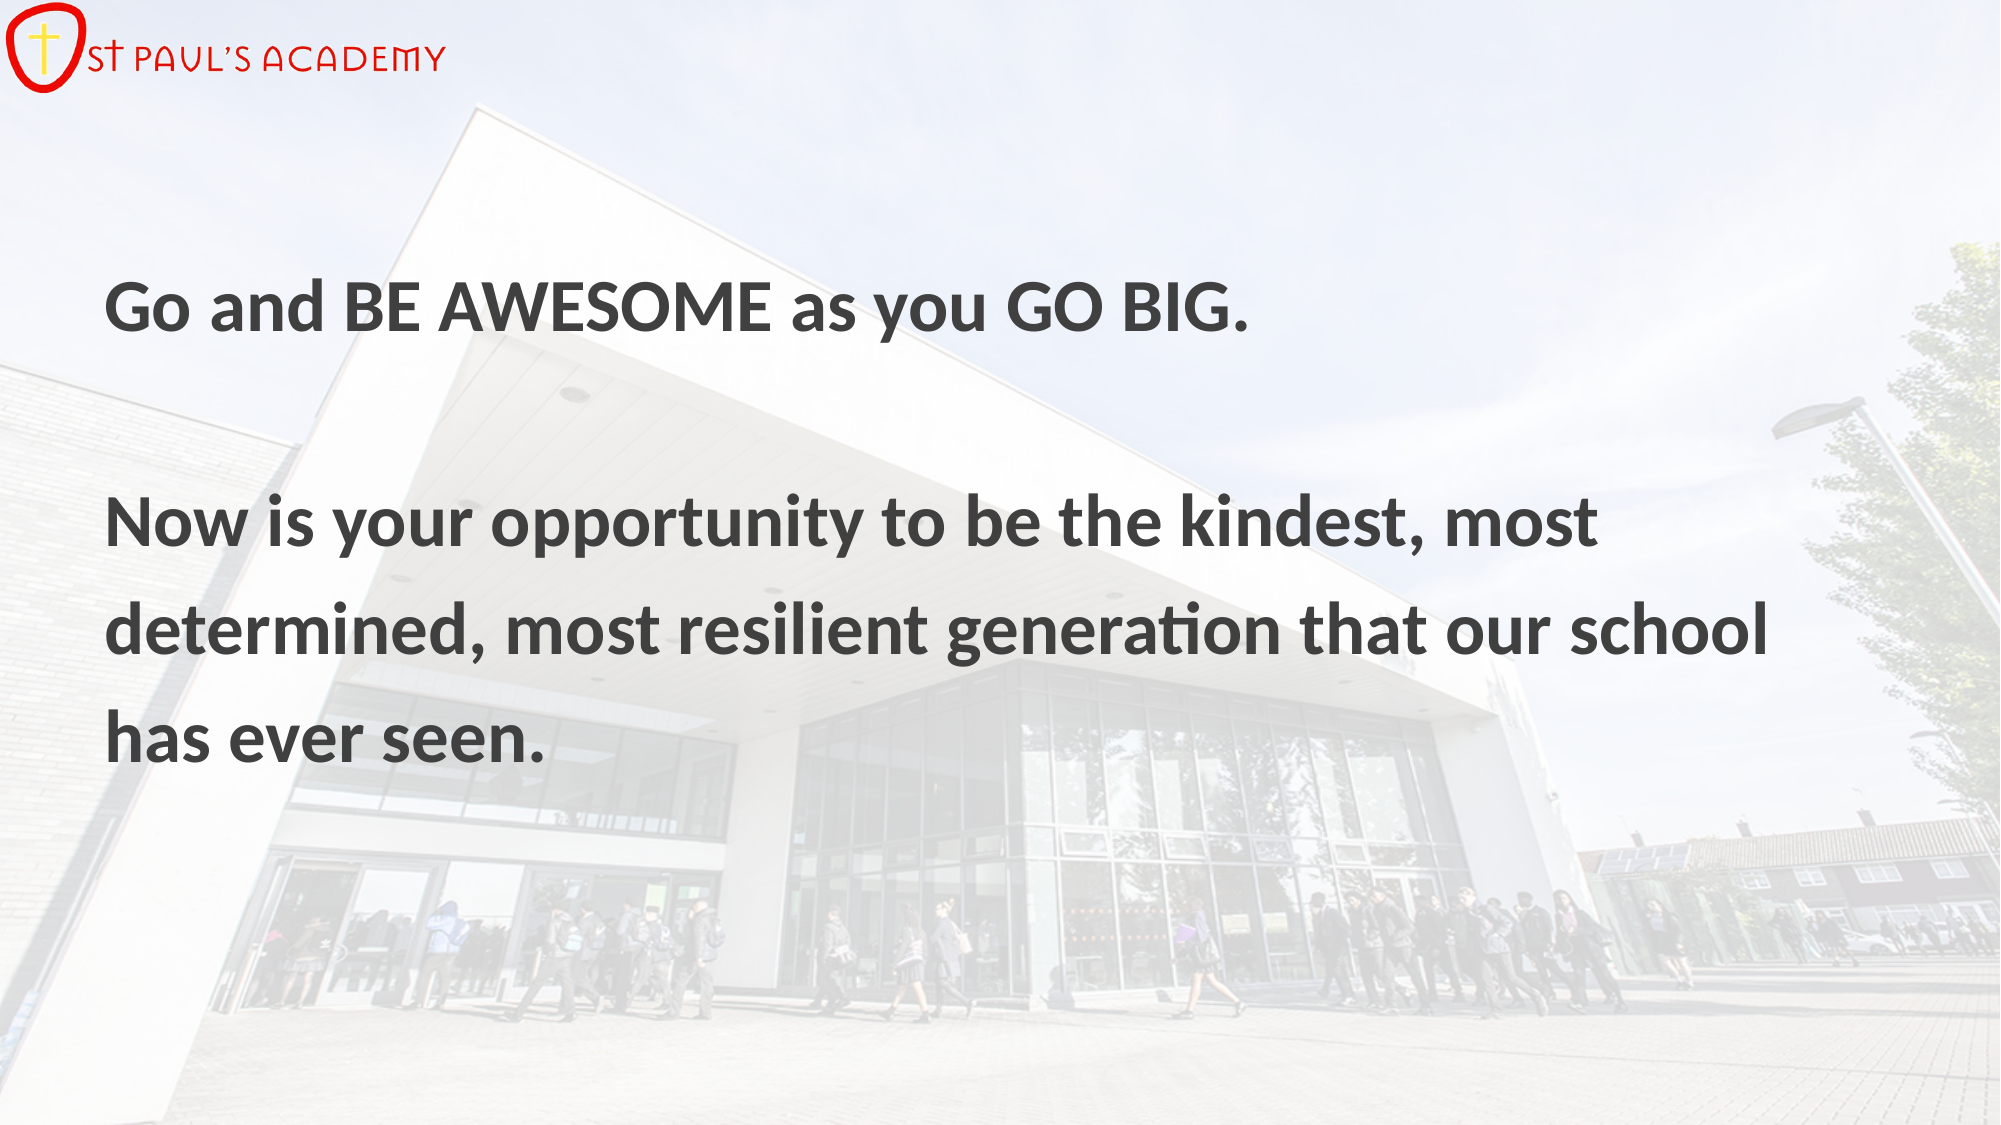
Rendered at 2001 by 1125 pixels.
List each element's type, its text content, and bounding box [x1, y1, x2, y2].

text_box Go and BE AWESOME as you GO BIG. Now is your opportunity to be the kindest, most determined, most resilient generation that our school has ever seen. [89, 230, 1879, 786]
picture [0, 0, 448, 98]
